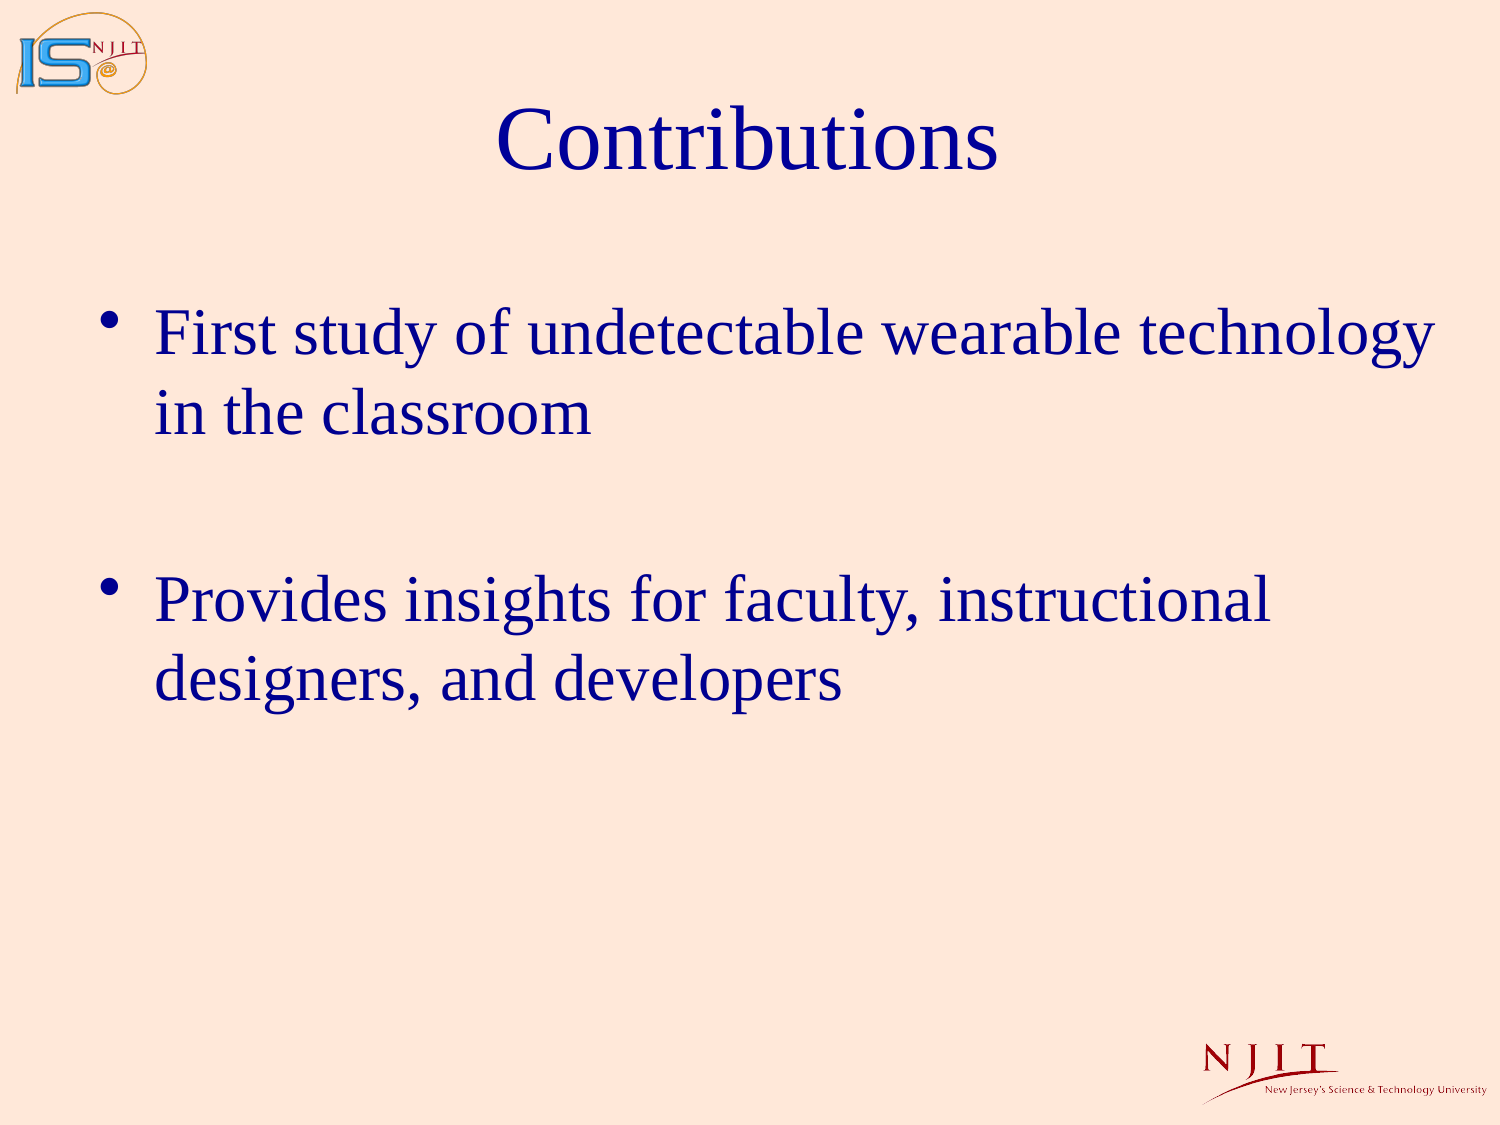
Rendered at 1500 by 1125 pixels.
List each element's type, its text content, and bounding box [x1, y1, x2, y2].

picture [15, 11, 148, 99]
list First study of undetectable wearable technology in the classroom Provides insights for faculty, instructional designers, and developers [83, 280, 1464, 956]
picture [1202, 1043, 1487, 1105]
title Contributions [110, 39, 1386, 227]
